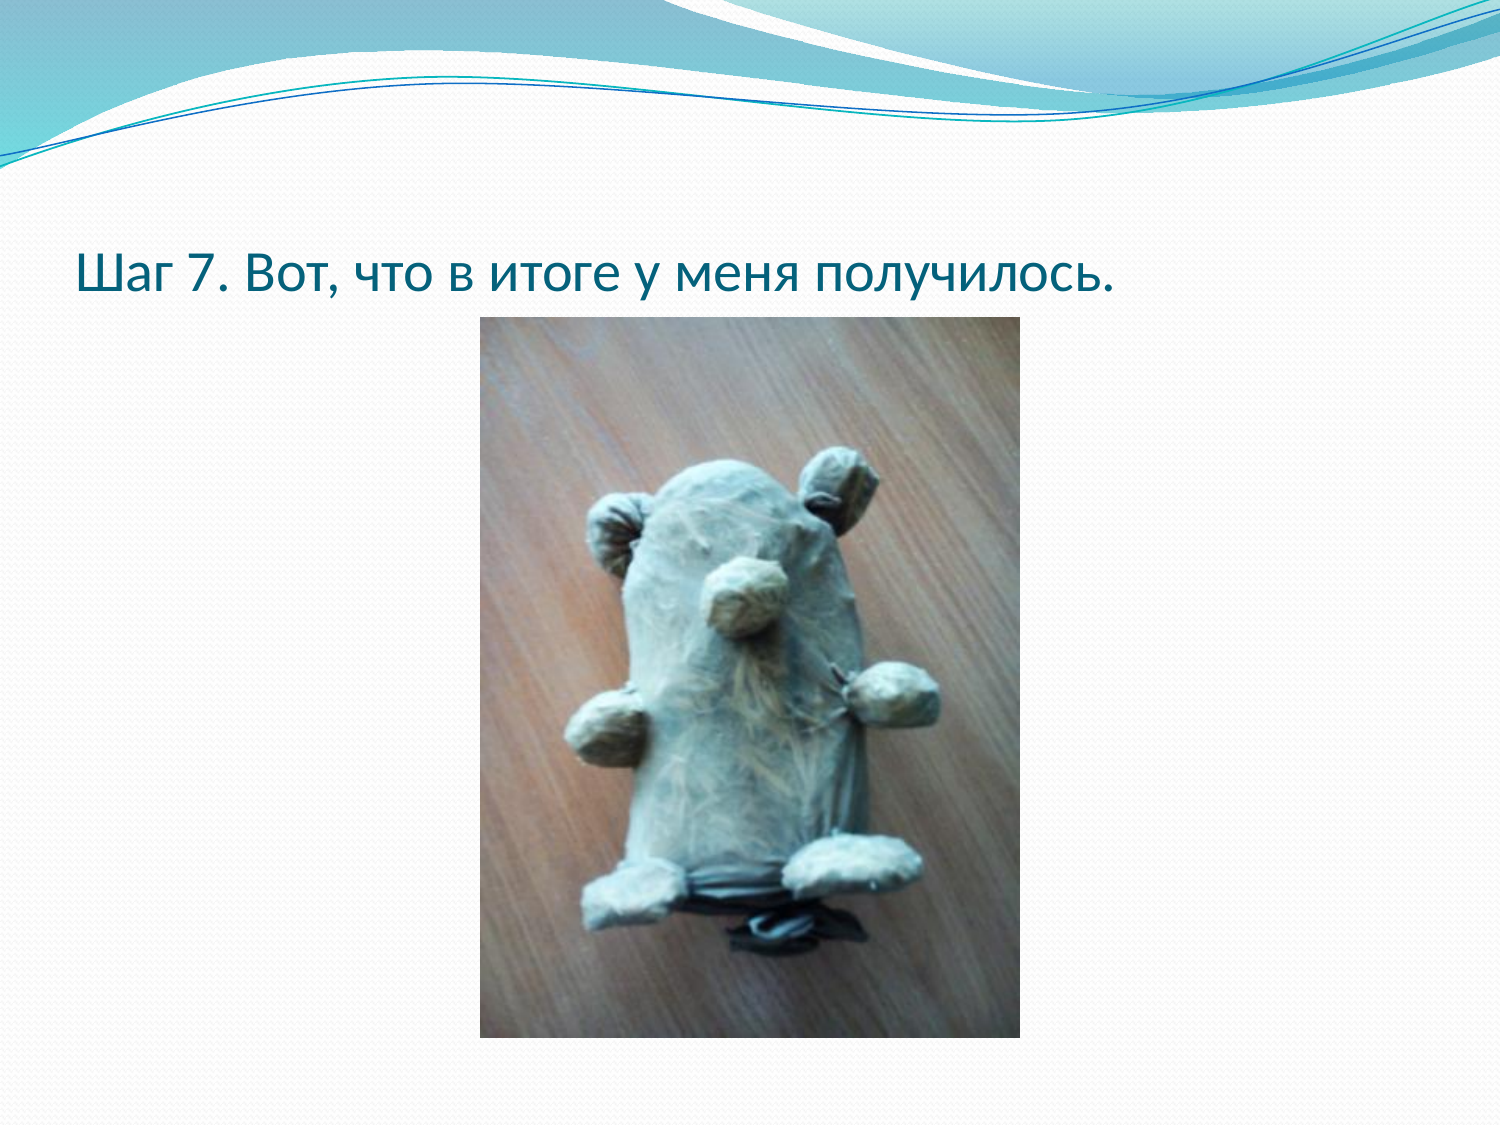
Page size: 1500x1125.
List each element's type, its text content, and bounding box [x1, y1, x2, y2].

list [479, 317, 1021, 1038]
title Шаг 7. Вот, что в итоге у меня получилось. [75, 115, 1425, 303]
